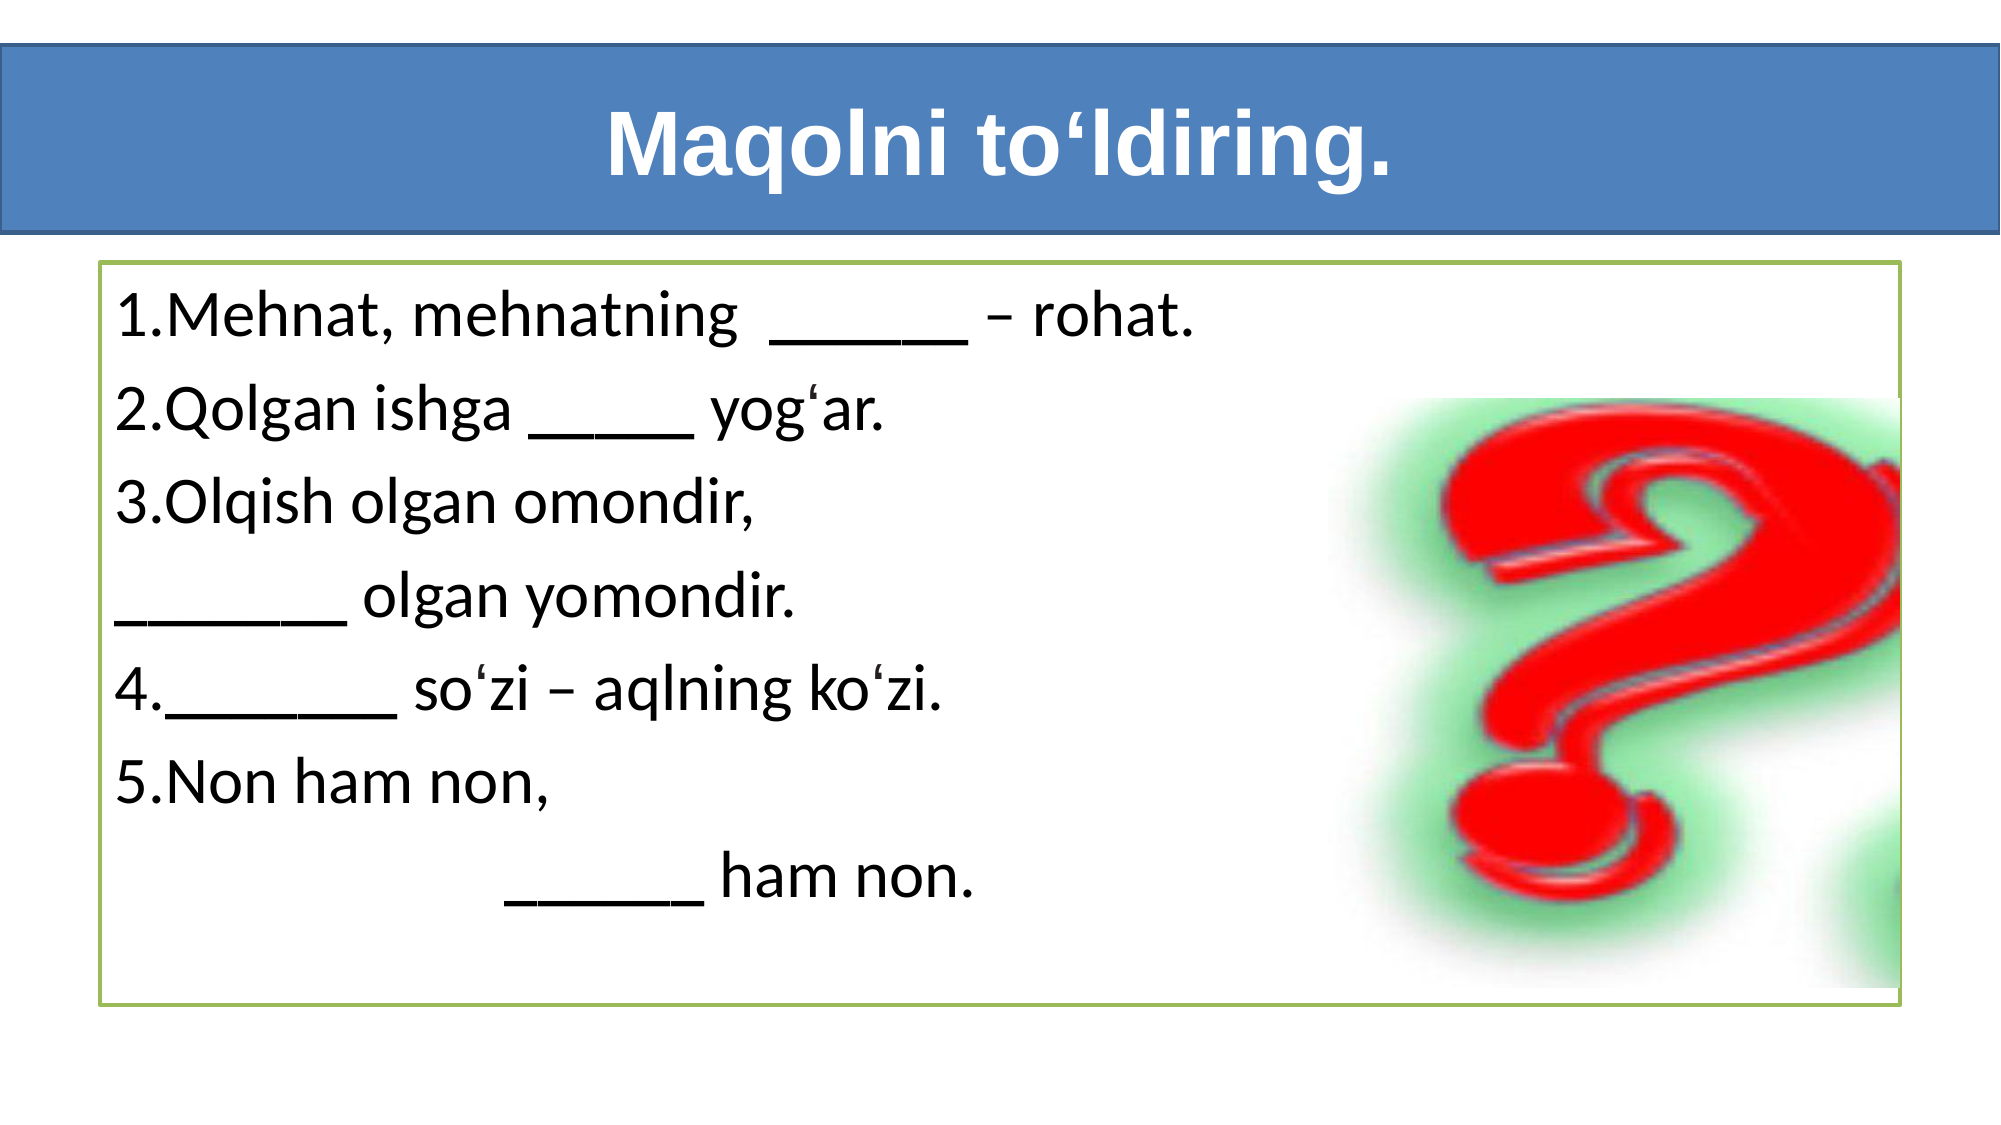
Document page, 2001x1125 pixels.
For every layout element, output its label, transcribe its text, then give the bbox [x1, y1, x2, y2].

picture [1327, 398, 1901, 988]
list 1.Mеhnаt, mеhnаtning ______ – rоhаt. 2.Qоlgаn ishgа _____ yog‘аr. 3.Olqish olgan omondir, _______ olgan yomondir. 4._______ so‘zi – аqlning ko‘zi. 5.Nоn hаm nоn, ______ hаm nоn. [98, 260, 1902, 1007]
title Maqolni to‘ldiring. [0, 43, 2000, 235]
